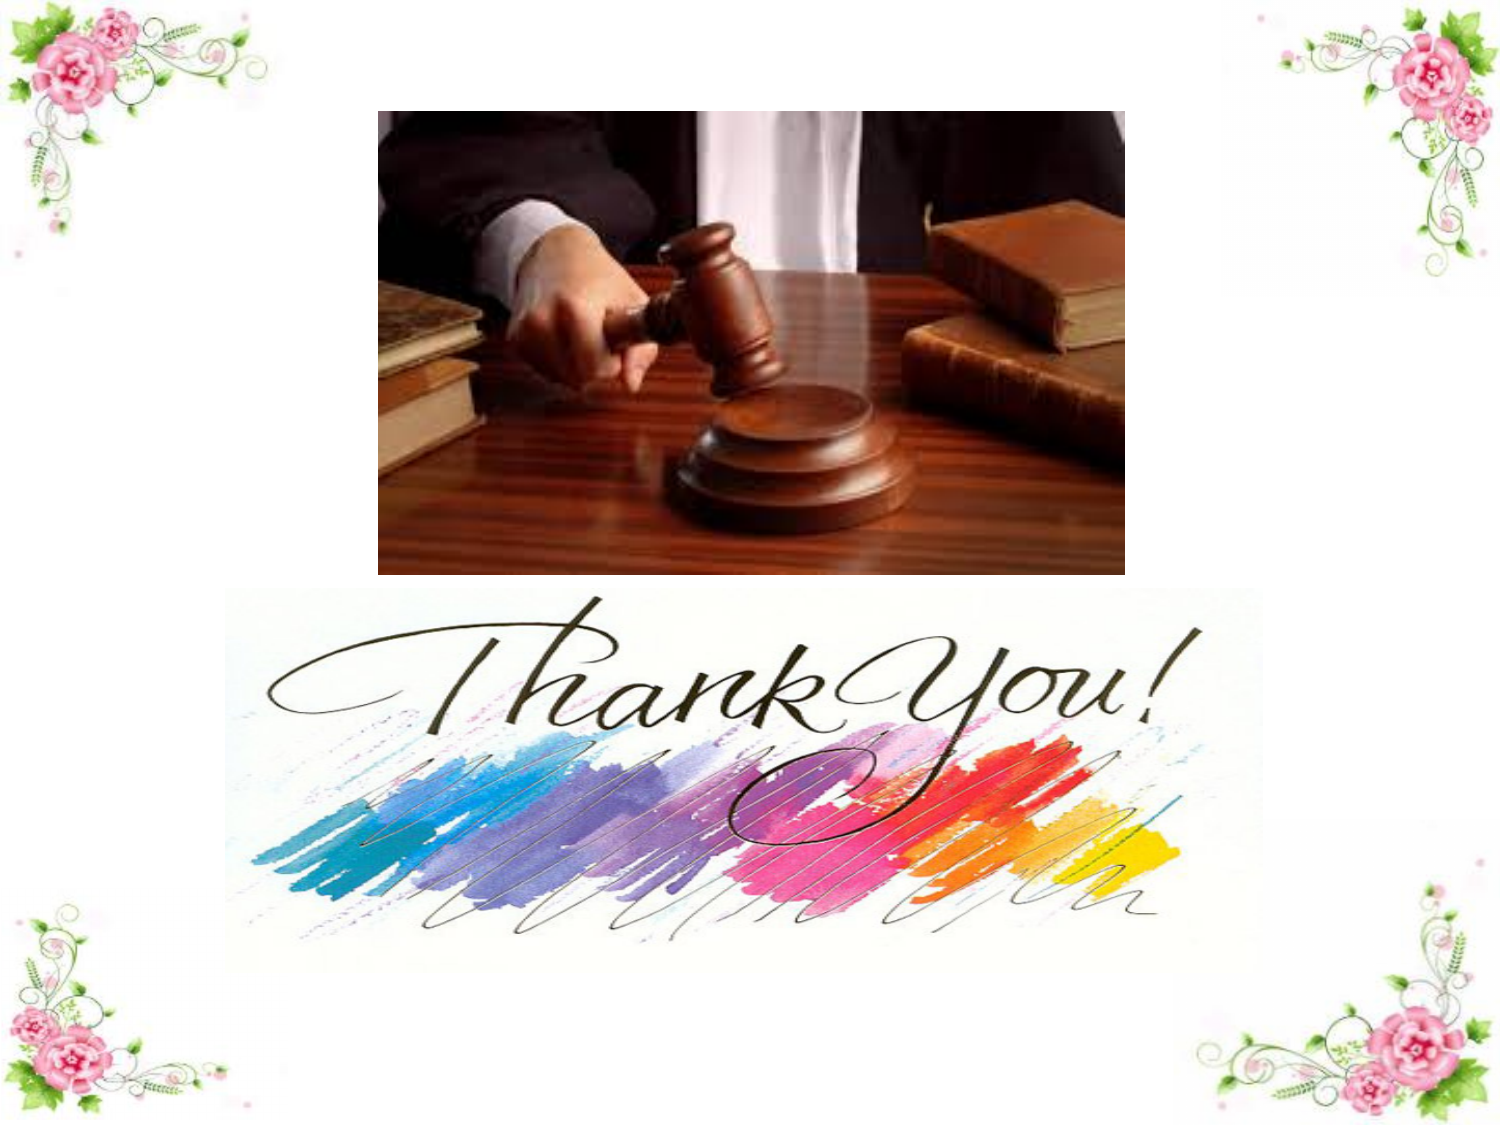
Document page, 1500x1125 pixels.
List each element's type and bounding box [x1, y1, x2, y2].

picture [1212, 0, 1500, 296]
picture [377, 110, 1126, 576]
picture [2, 587, 1500, 1125]
picture [0, 0, 288, 298]
